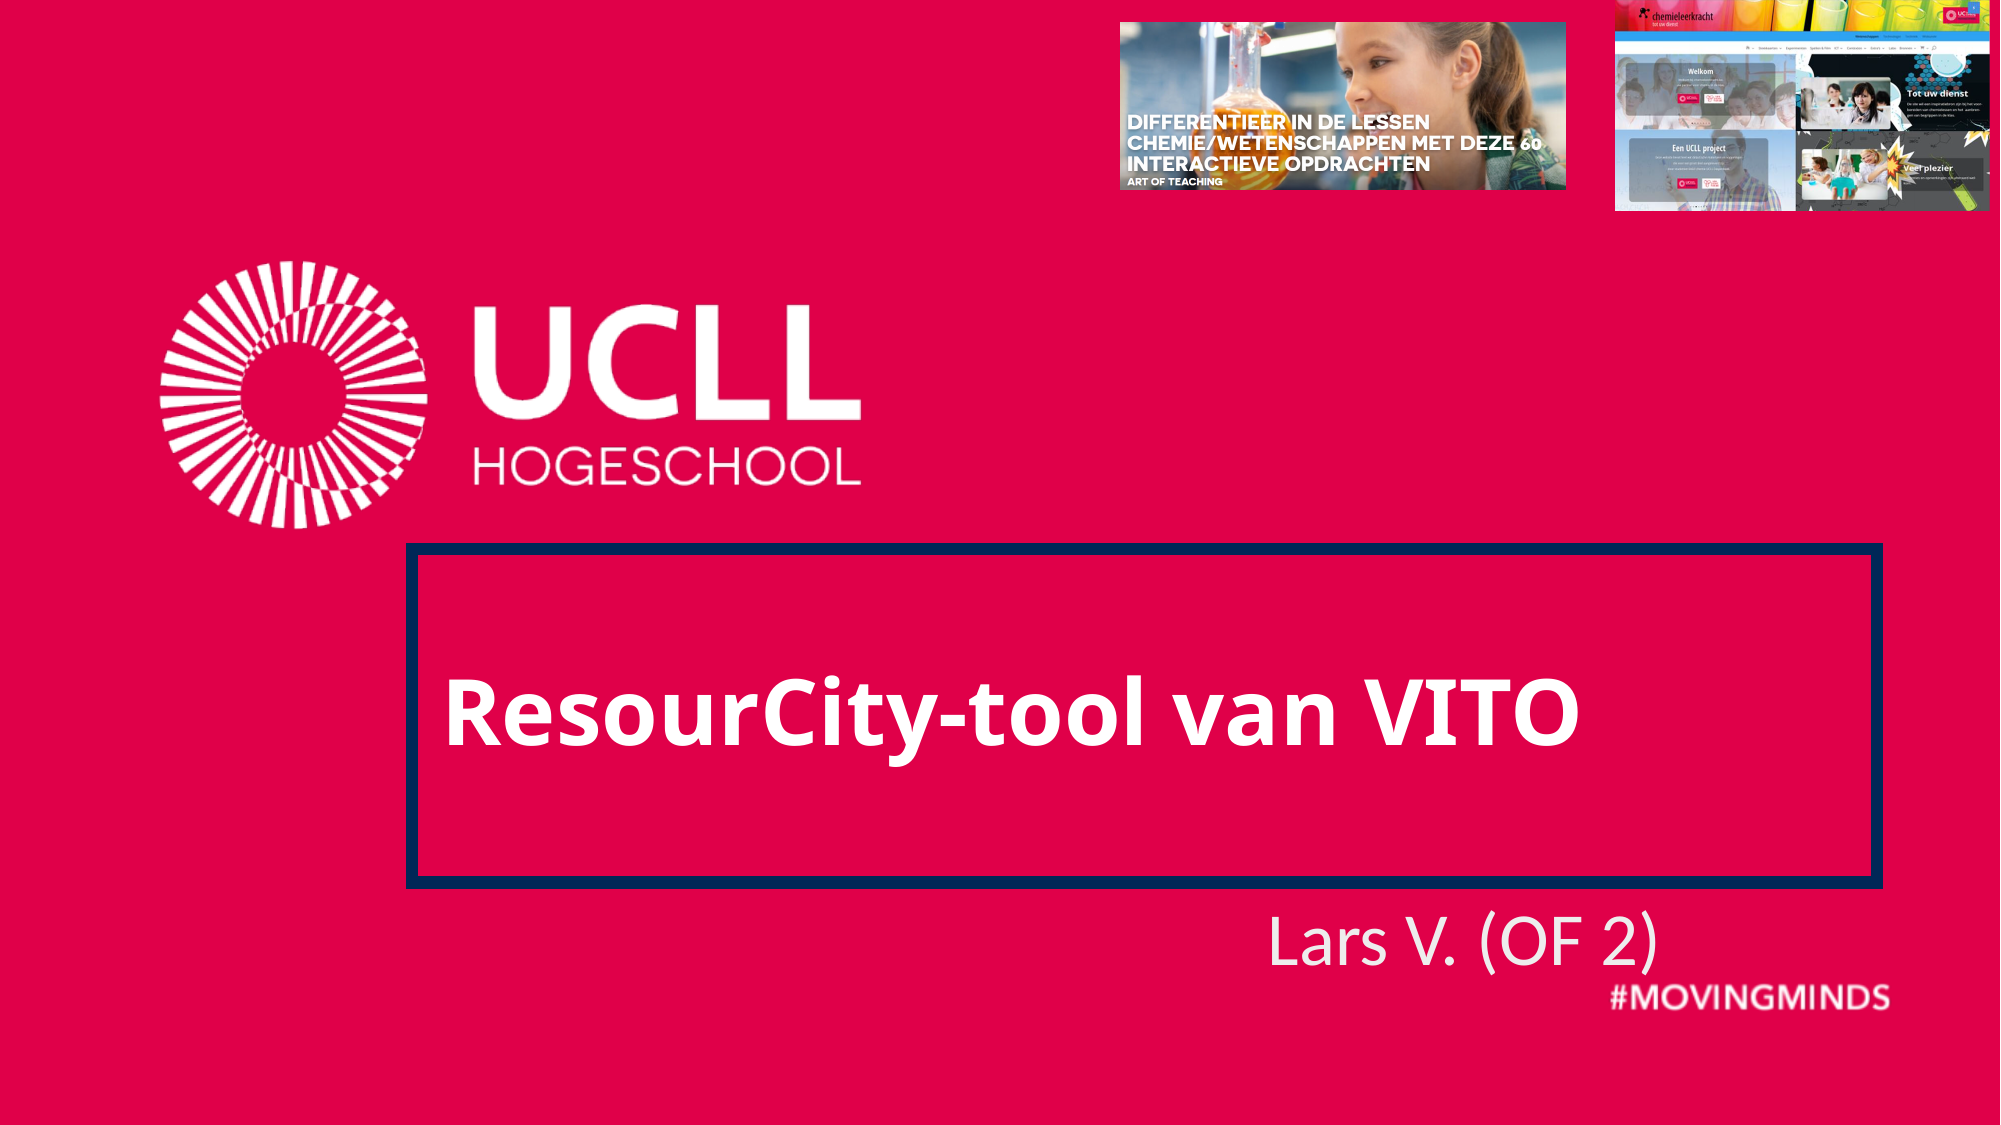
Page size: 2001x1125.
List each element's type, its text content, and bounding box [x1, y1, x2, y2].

picture [1120, 22, 1566, 190]
text_box Lars V. (OF 2) [1253, 882, 1677, 988]
title ResourCity-tool van VITO [406, 543, 1883, 889]
picture [1615, 0, 1990, 211]
